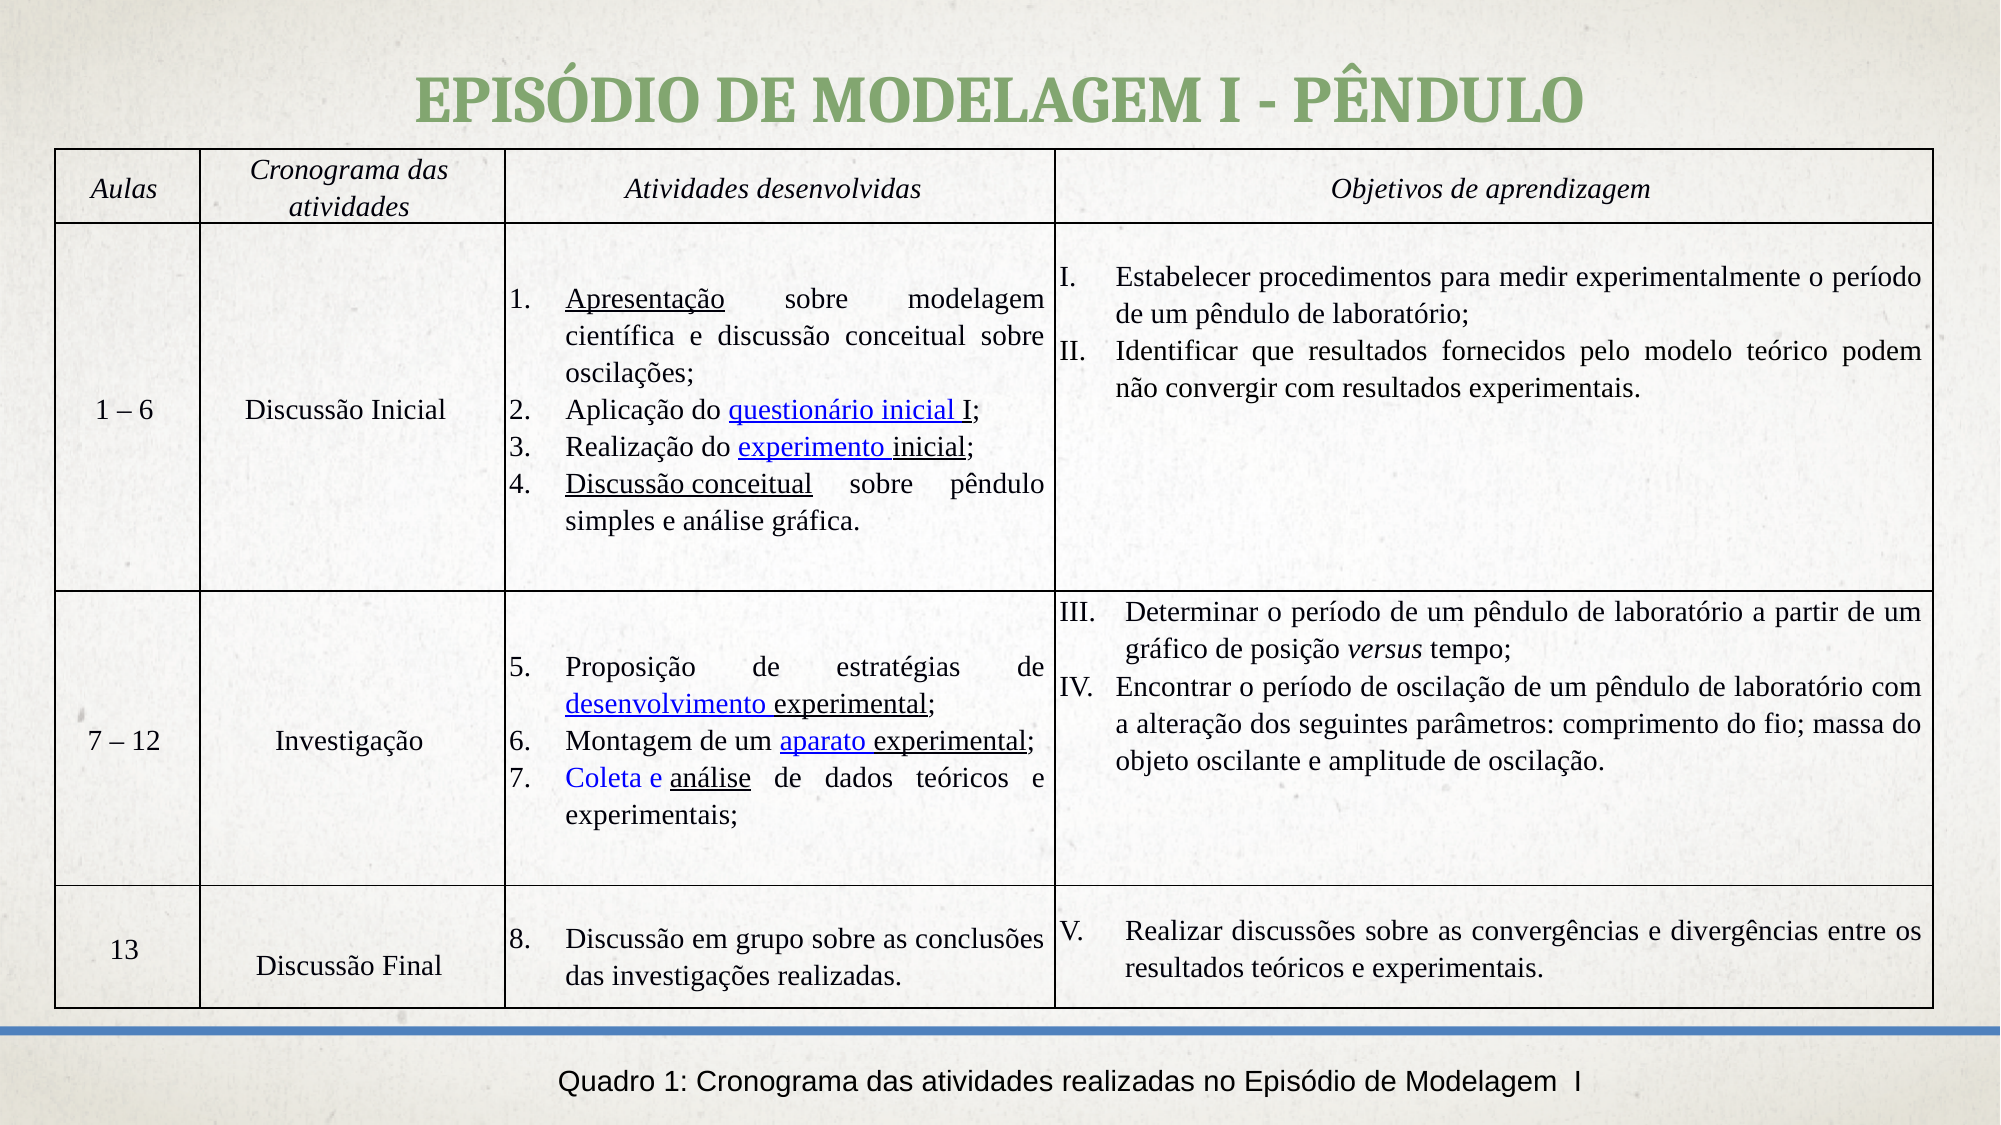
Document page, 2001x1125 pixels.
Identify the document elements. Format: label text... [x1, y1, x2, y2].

table_cell Estabelecer procedimentos para medir experimentalmente o período de um pêndulo de laboratório; Identificar que resultados fornecidos pelo modelo teórico podem não convergir com resultados experimentais. [1056, 224, 1932, 590]
table_cell Determinar o período de um pêndulo de laboratório a partir de um gráfico de posição versus tempo; Encontrar o período de oscilação de um pêndulo de laboratório com a alteração dos seguintes parâmetros: comprimento do fio; massa do objeto oscilante e amplitude de oscilação. [1056, 592, 1932, 885]
table_header Cronograma das atividades [201, 150, 504, 222]
table_cell Realizar discussões sobre as convergências e divergências entre os resultados teóricos e experimentais. [1056, 886, 1932, 1007]
table_cell Proposição de estratégias de desenvolvimento experimental; Montagem de um aparato experimental; Coleta e análise de dados teóricos e experimentais; [506, 592, 1054, 885]
table_cell 13 [56, 886, 199, 1007]
table_header Objetivos de aprendizagem [1056, 150, 1932, 222]
table_cell Discussão em grupo sobre as conclusões das investigações realizadas. [506, 886, 1054, 1007]
table_cell Investigação [201, 592, 504, 885]
text_box Quadro 1: Cronograma das atividades realizadas no Episódio de Modelagem I [456, 1055, 1685, 1105]
picture [0, 0, 2001, 1125]
table_cell 7 – 12 [56, 592, 199, 885]
table_cell Apresentação sobre modelagem científica e discussão conceitual sobre oscilações; Aplicação do questionário inicial I; Realização do experimento inicial; Discussão conceitual sobre pêndulo simples e análise gráfica. [506, 224, 1054, 590]
table_cell Discussão Final [201, 886, 504, 1007]
text_box Episódio de modelagem I - pêndulo [212, 19, 1788, 144]
table_cell 1 – 6 [56, 224, 199, 590]
table_header Atividades desenvolvidas [506, 150, 1054, 222]
table_cell Discussão Inicial [201, 224, 504, 590]
table_header Aulas [56, 150, 199, 222]
